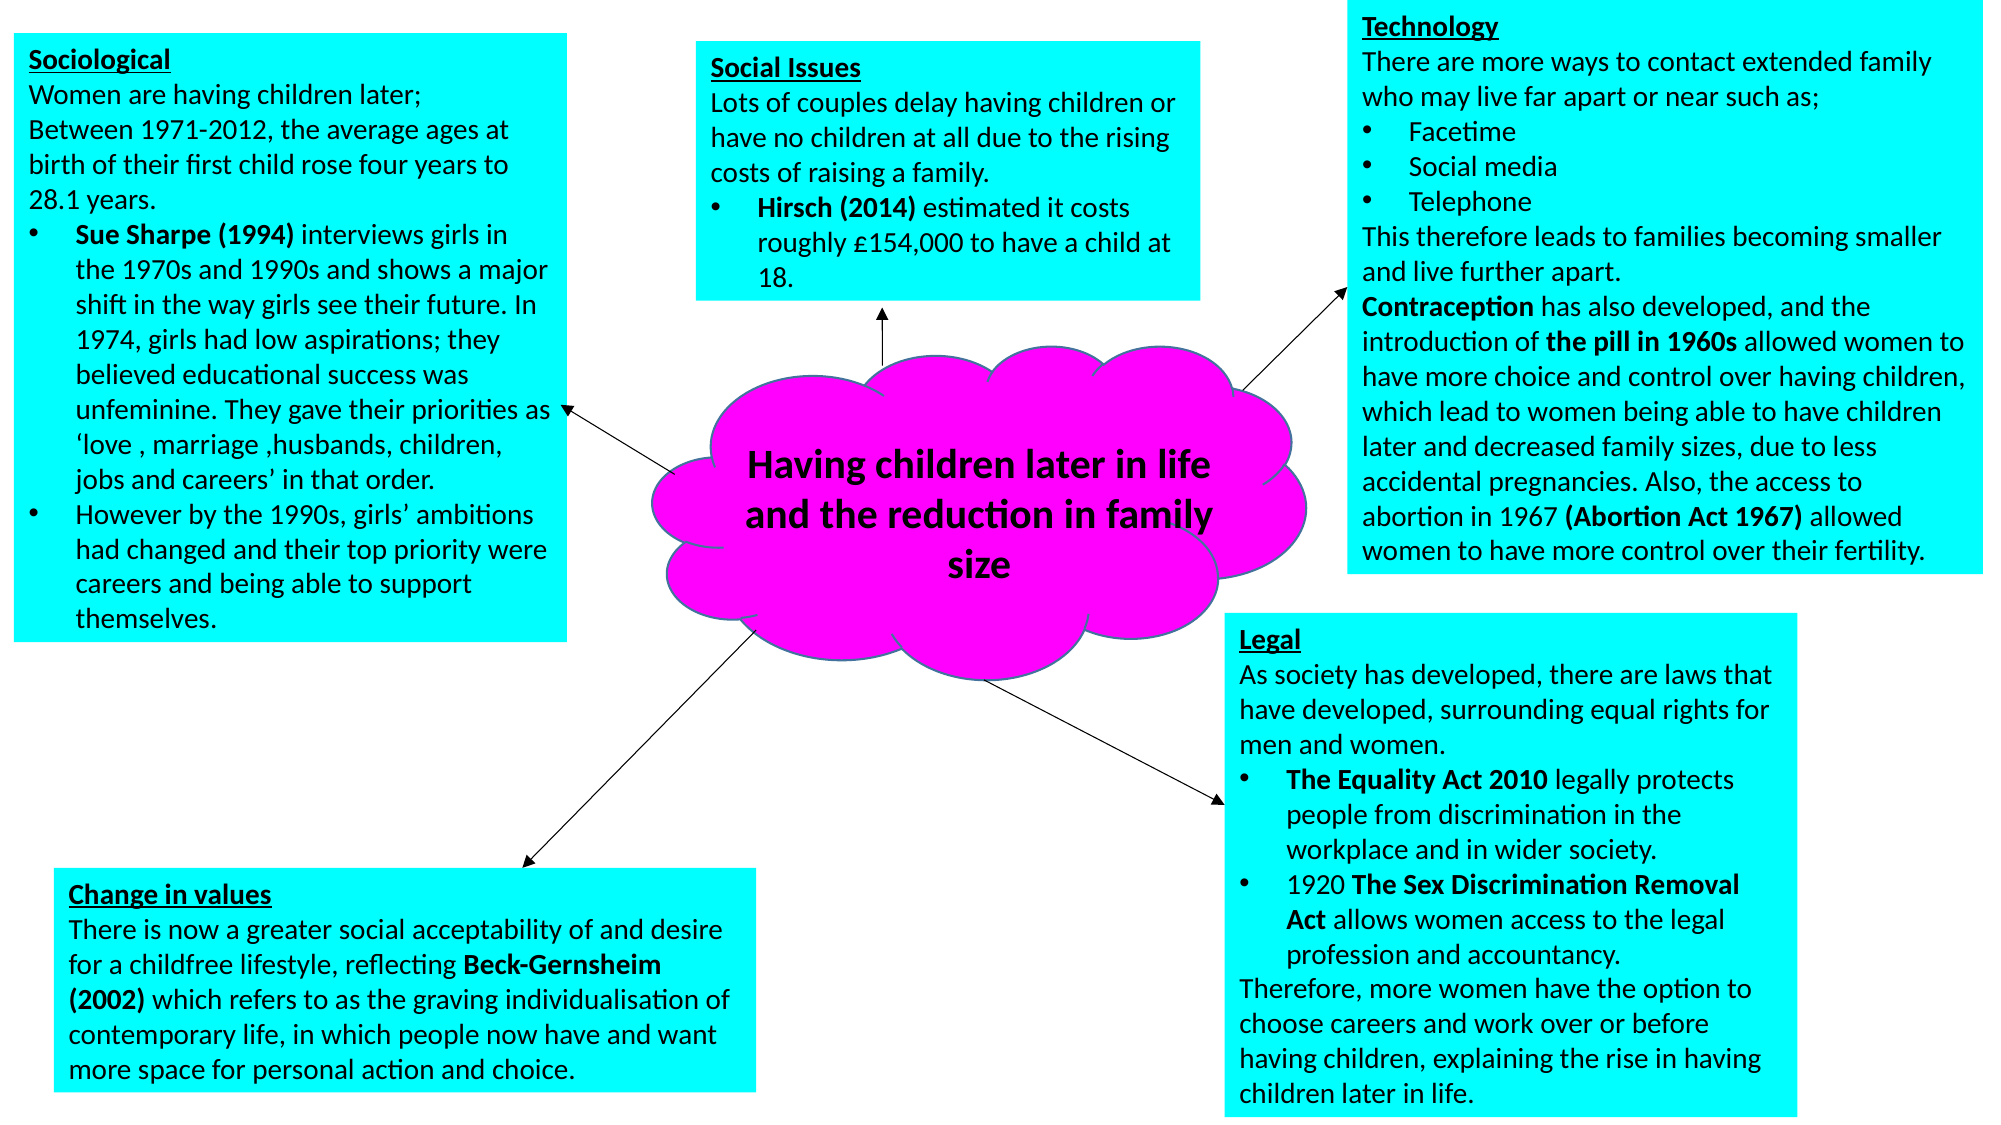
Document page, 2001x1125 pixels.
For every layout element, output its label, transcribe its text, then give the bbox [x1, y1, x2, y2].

text_box Having children later in life and the reduction in family size [716, 429, 1243, 594]
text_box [522, 630, 757, 868]
text_box [651, 345, 1308, 682]
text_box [560, 404, 675, 475]
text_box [1242, 290, 1348, 391]
text_box Technology There are more ways to contact extended family who may live far apart or near such as; Facetime Social media Telephone This therefore leads to families becoming smaller and live further apart. Contraception has also developed, and the introduction of the pill in 1960s allowed women to have more choice and control over having children, which lead to women being able to have children later and decreased family sizes, due to less accidental pregnancies. Also, the access to abortion in 1967 (Abortion Act 1967) allowed women to have more control over their fertility. [1347, 0, 1983, 575]
text_box Social Issues Lots of couples delay having children or have no children at all due to the rising costs of raising a family. Hirsch (2014) estimated it costs roughly £154,000 to have a child at 18. [695, 41, 1201, 301]
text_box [751, 142, 967, 293]
text_box Legal As society has developed, there are laws that have developed, surrounding equal rights for men and women. The Equality Act 2010 legally protects people from discrimination in the workplace and in wider society. 1920 The Sex Discrimination Removal Act allows women access to the legal profession and accountancy. Therefore, more women have the option to choose careers and work over or before having children, explaining the rise in having children later in life. [1224, 612, 1798, 1118]
text_box Sociological Women are having children later; Between 1971-2012, the average ages at birth of their first child rose four years to 28.1 years. Sue Sharpe (1994) interviews girls in the 1970s and 1990s and shows a major shift in the way girls see their future. In 1974, girls had low aspirations; they believed educational success was unfeminine. They gave their priorities as ‘love , marriage ,husbands, children, jobs and careers’ in that order. However by the 1990s, girls’ ambitions had changed and their top priority were careers and being able to support themselves. [13, 33, 567, 643]
text_box Change in values There is now a greater social acceptability of and desire for a childfree lifestyle, reflecting Beck-Gernsheim (2002) which refers to as the graving individualisation of contemporary life, in which people now have and want more space for personal action and choice. [53, 867, 757, 1093]
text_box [984, 679, 1225, 805]
